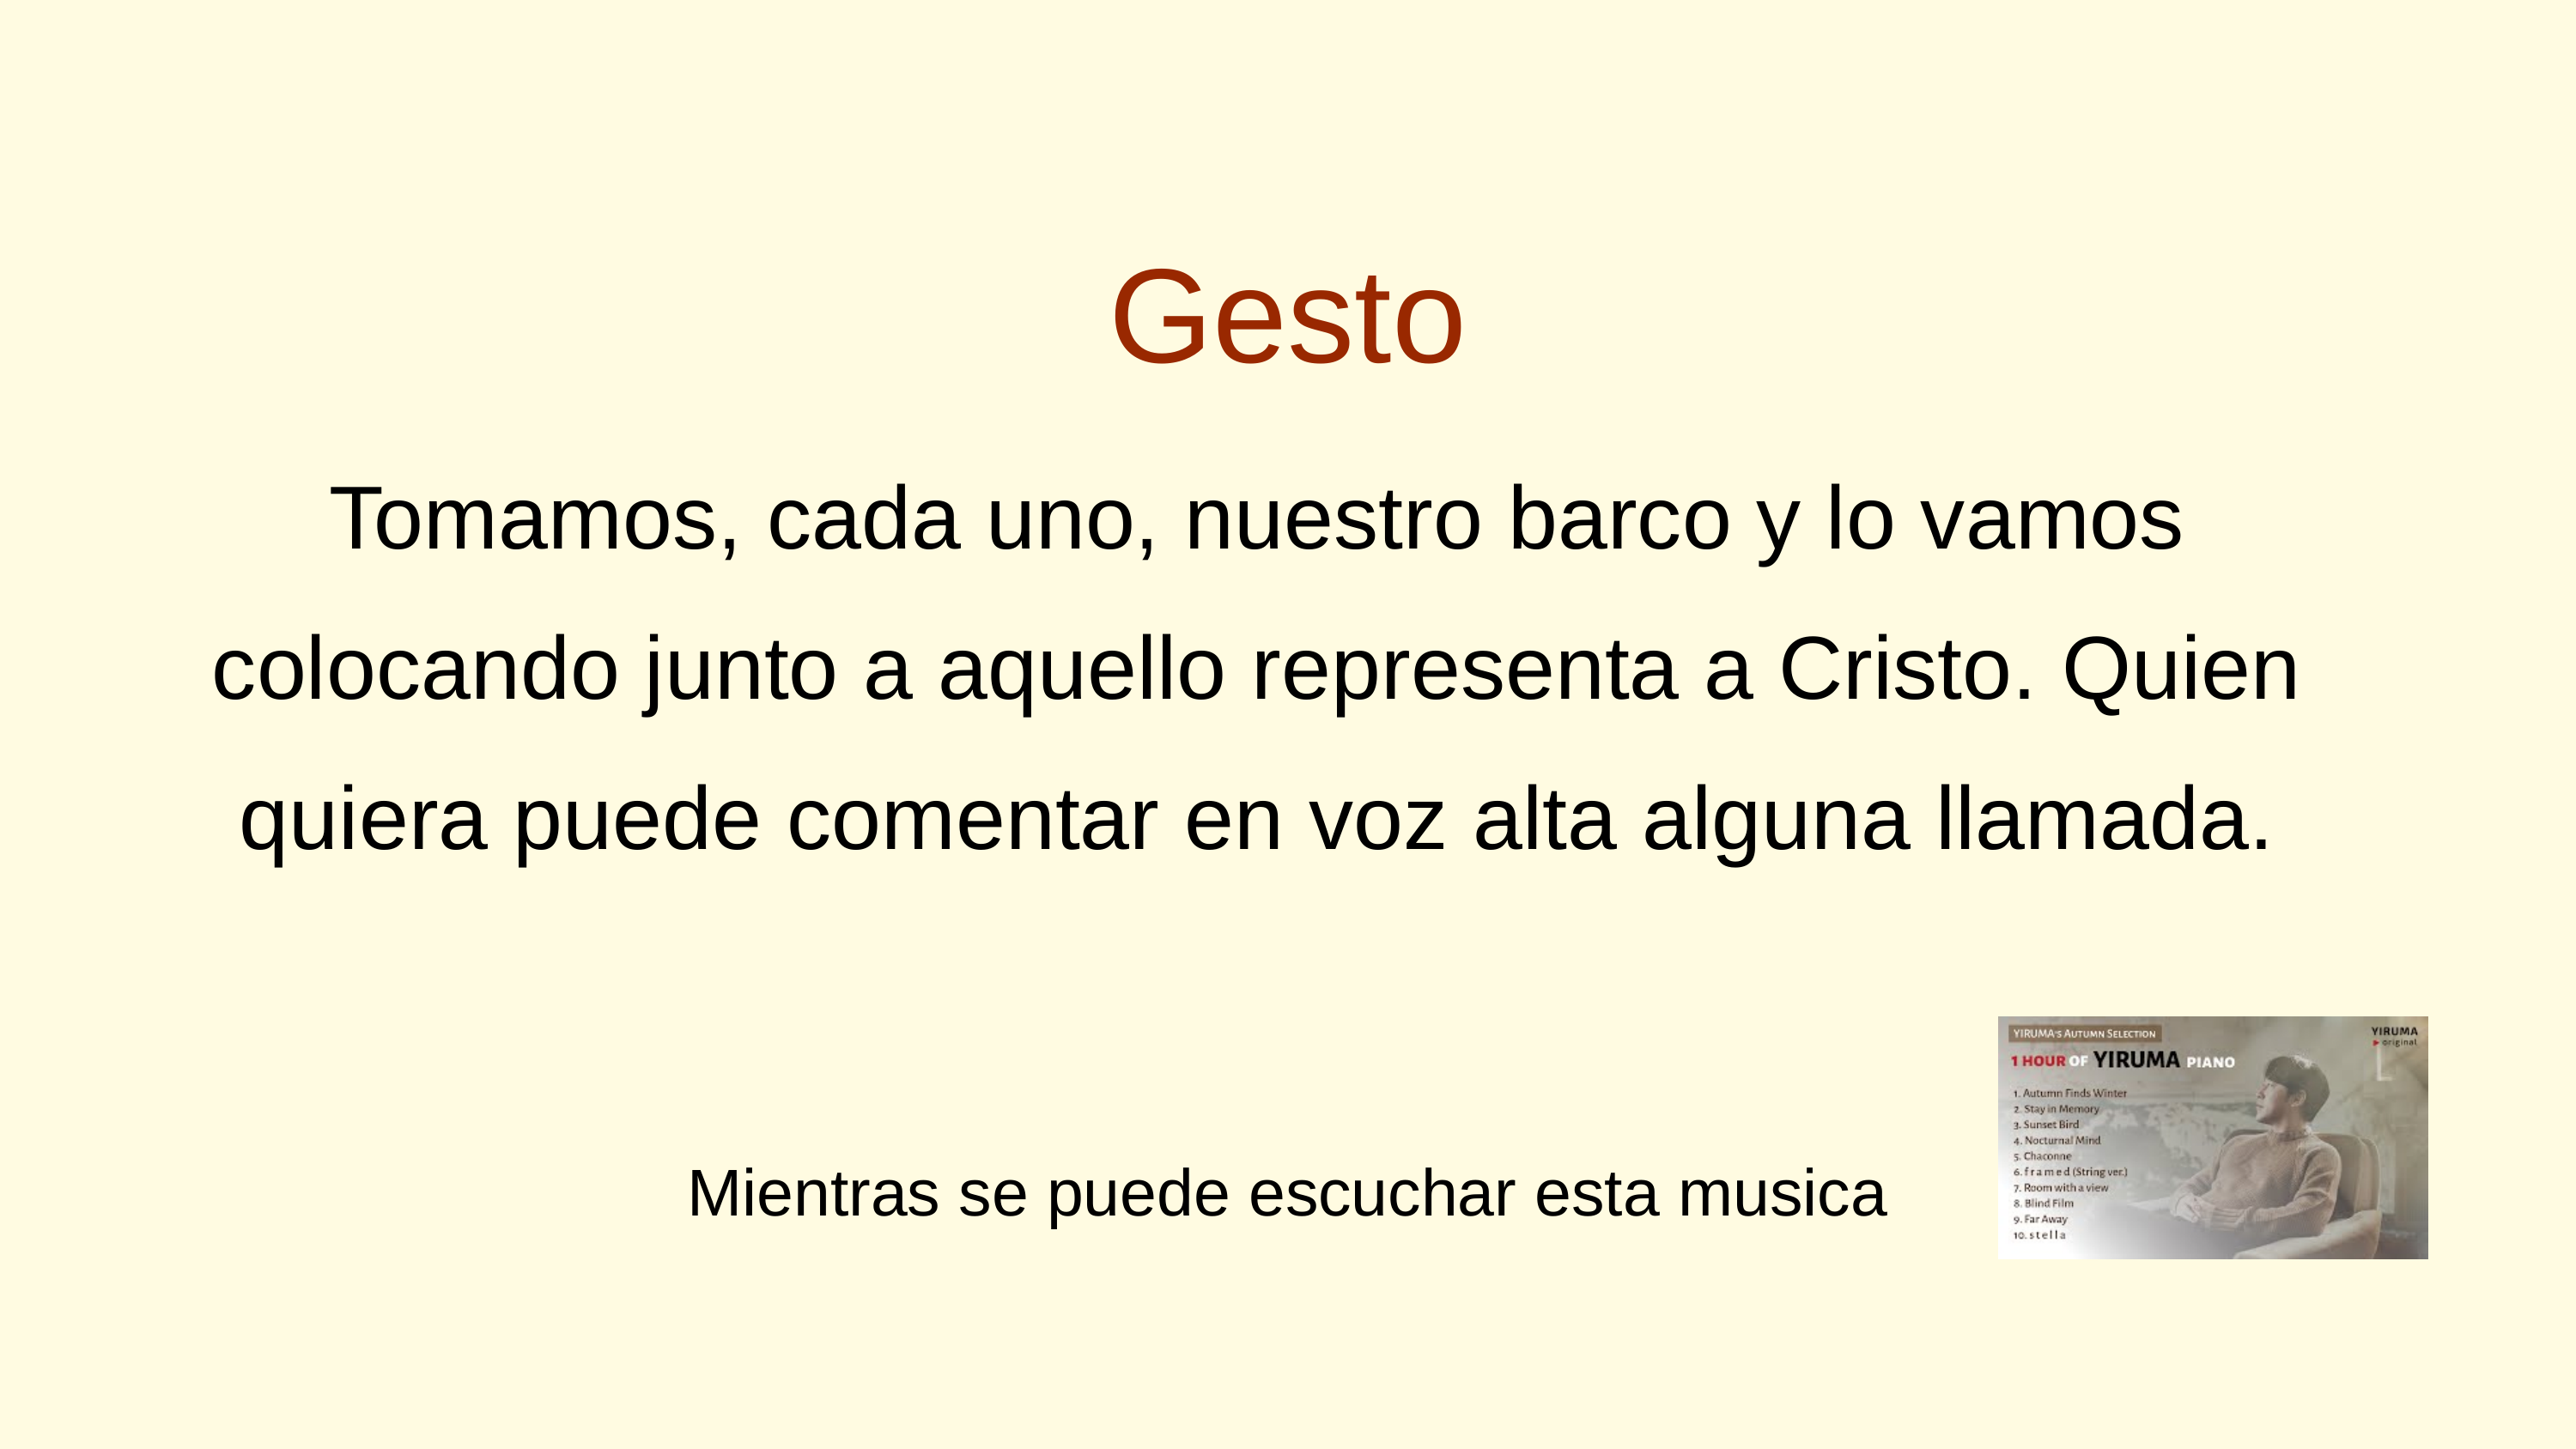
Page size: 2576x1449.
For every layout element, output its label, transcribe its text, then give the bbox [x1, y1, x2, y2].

picture [1998, 1016, 2429, 1259]
text_box Gesto [388, 163, 2187, 390]
text_box Mientras se puede escuchar esta musica [605, 1118, 1971, 1230]
text_box Tomamos, cada uno, nuestro barco y lo vamos colocando junto a aquello representa a Cristo. Quien quiera puede comentar en voz alta alguna llamada. [116, 416, 2400, 868]
